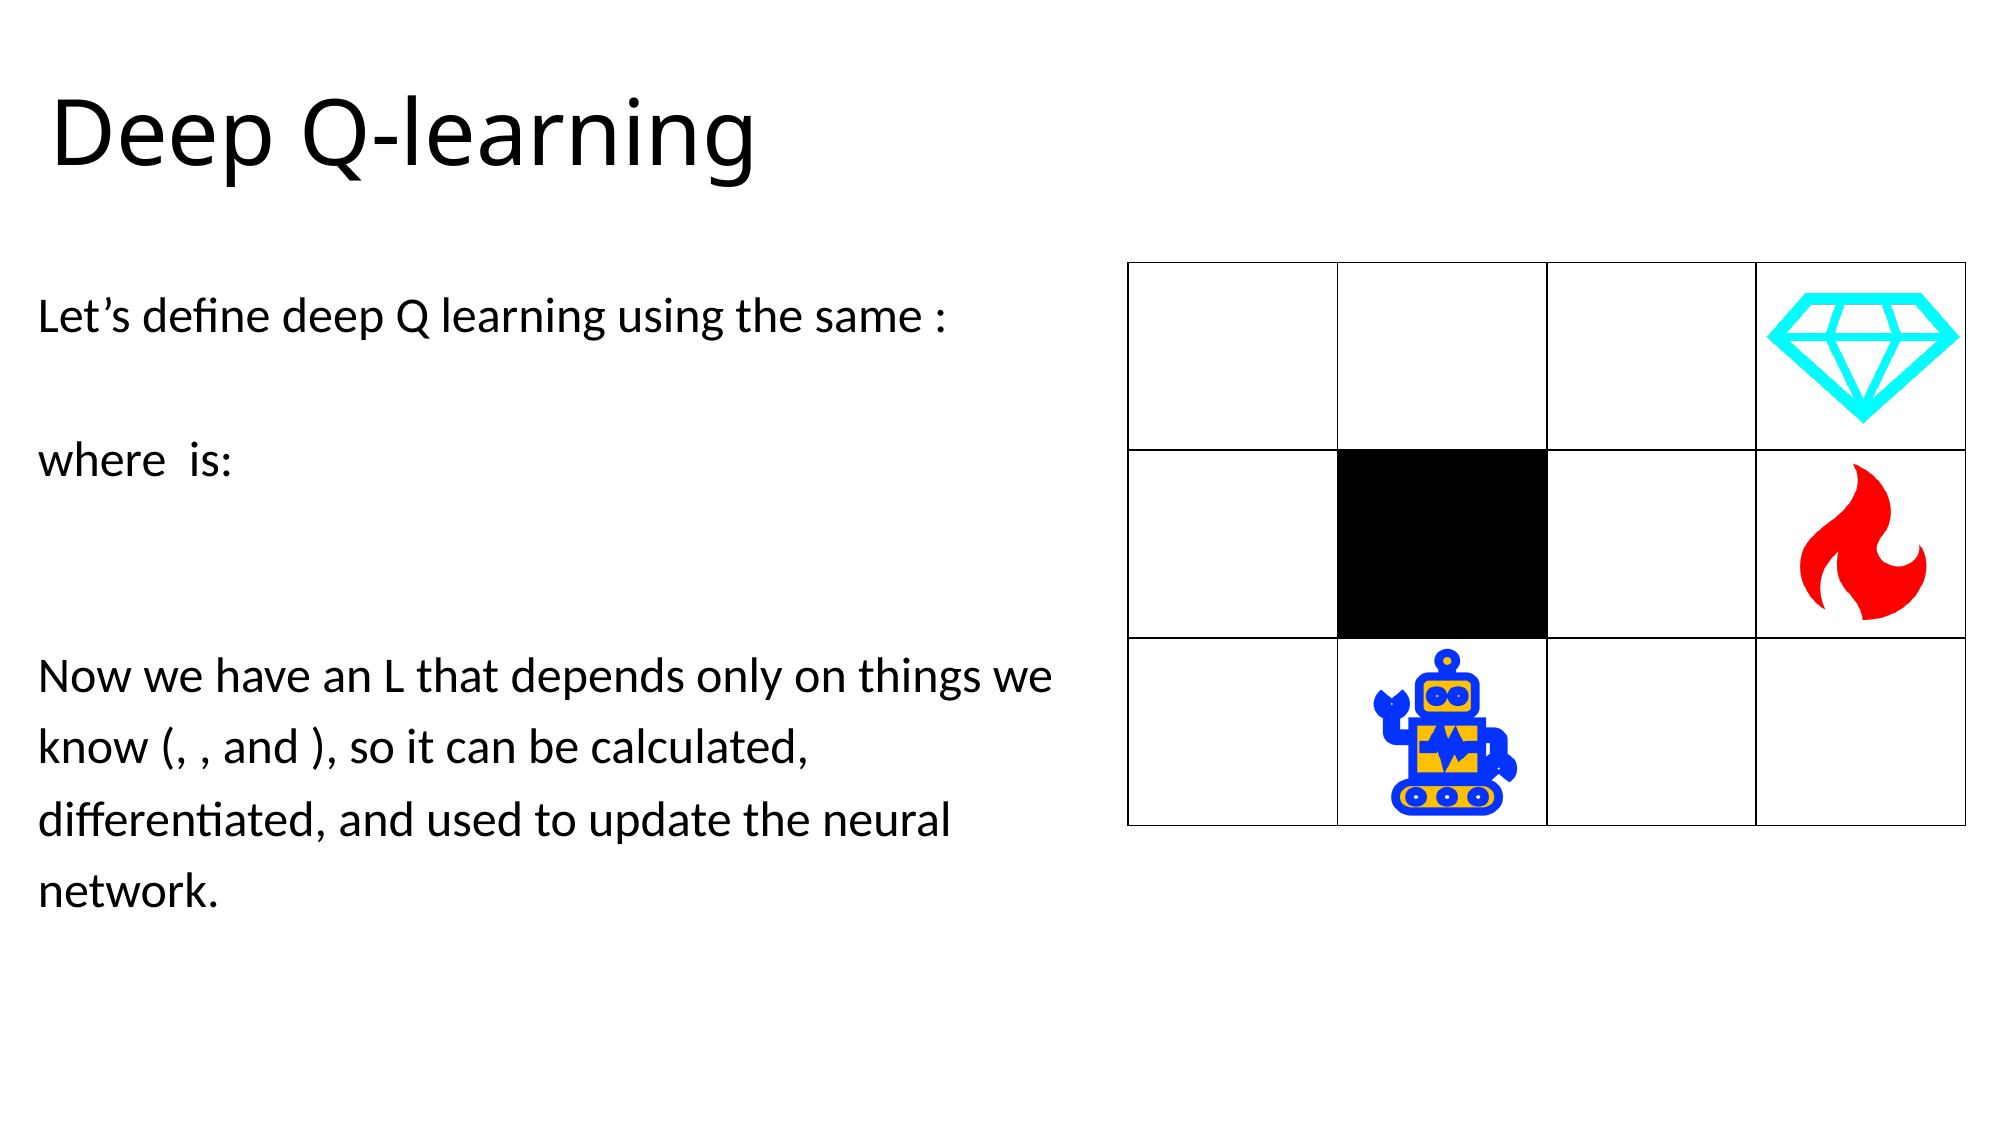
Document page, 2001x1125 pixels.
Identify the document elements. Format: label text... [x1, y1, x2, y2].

table_cell [1757, 451, 1965, 637]
table_header [1757, 263, 1965, 449]
table_cell [1129, 639, 1337, 825]
table_cell [1338, 451, 1546, 637]
table_cell [1548, 451, 1755, 637]
table_cell [1338, 639, 1546, 825]
table_header [1338, 263, 1546, 449]
title Deep Q-learning [34, 27, 1760, 245]
picture [1760, 454, 1966, 630]
table_cell [1129, 451, 1337, 637]
table_header [1129, 263, 1337, 449]
picture [1760, 264, 1966, 448]
table_cell [1548, 639, 1755, 825]
picture [1344, 641, 1550, 829]
table_header [1548, 263, 1755, 449]
table_cell [1757, 639, 1965, 825]
